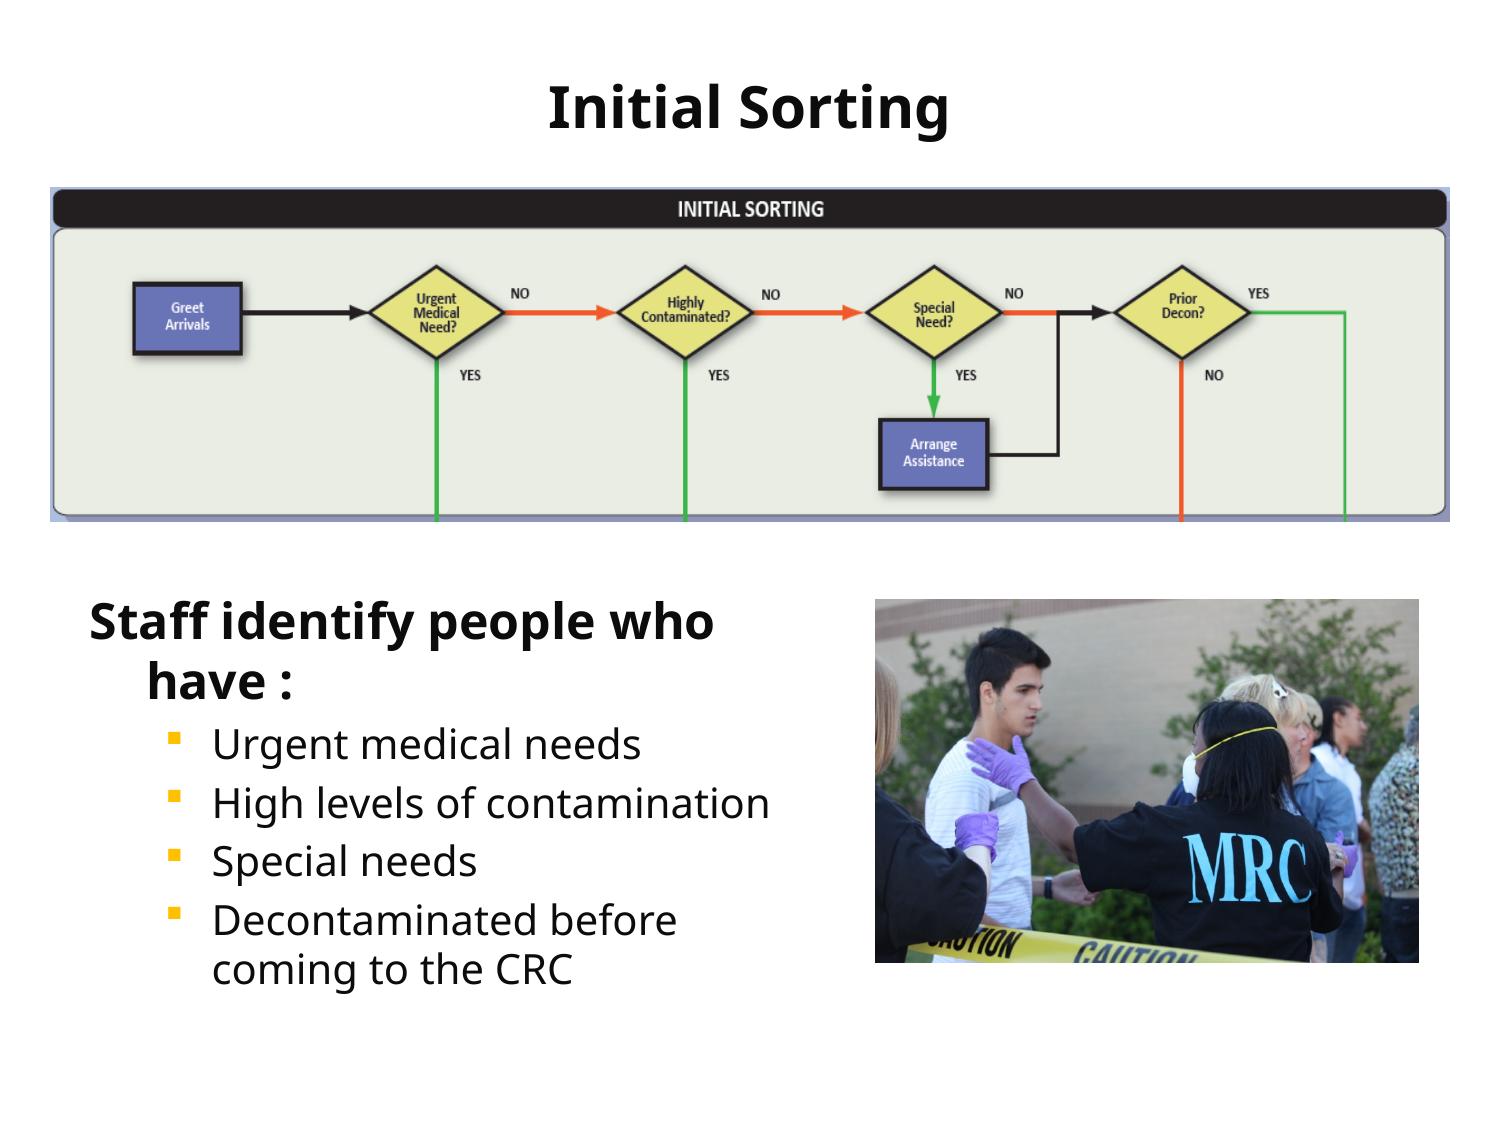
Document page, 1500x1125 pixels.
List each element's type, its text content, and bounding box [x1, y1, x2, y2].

list Staff identify people who have : Urgent medical needs High levels of contamination Special needs Decontaminated before coming to the CRC [75, 582, 825, 1013]
title Initial Sorting [112, 62, 1388, 163]
picture [874, 599, 1419, 963]
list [49, 187, 1451, 523]
